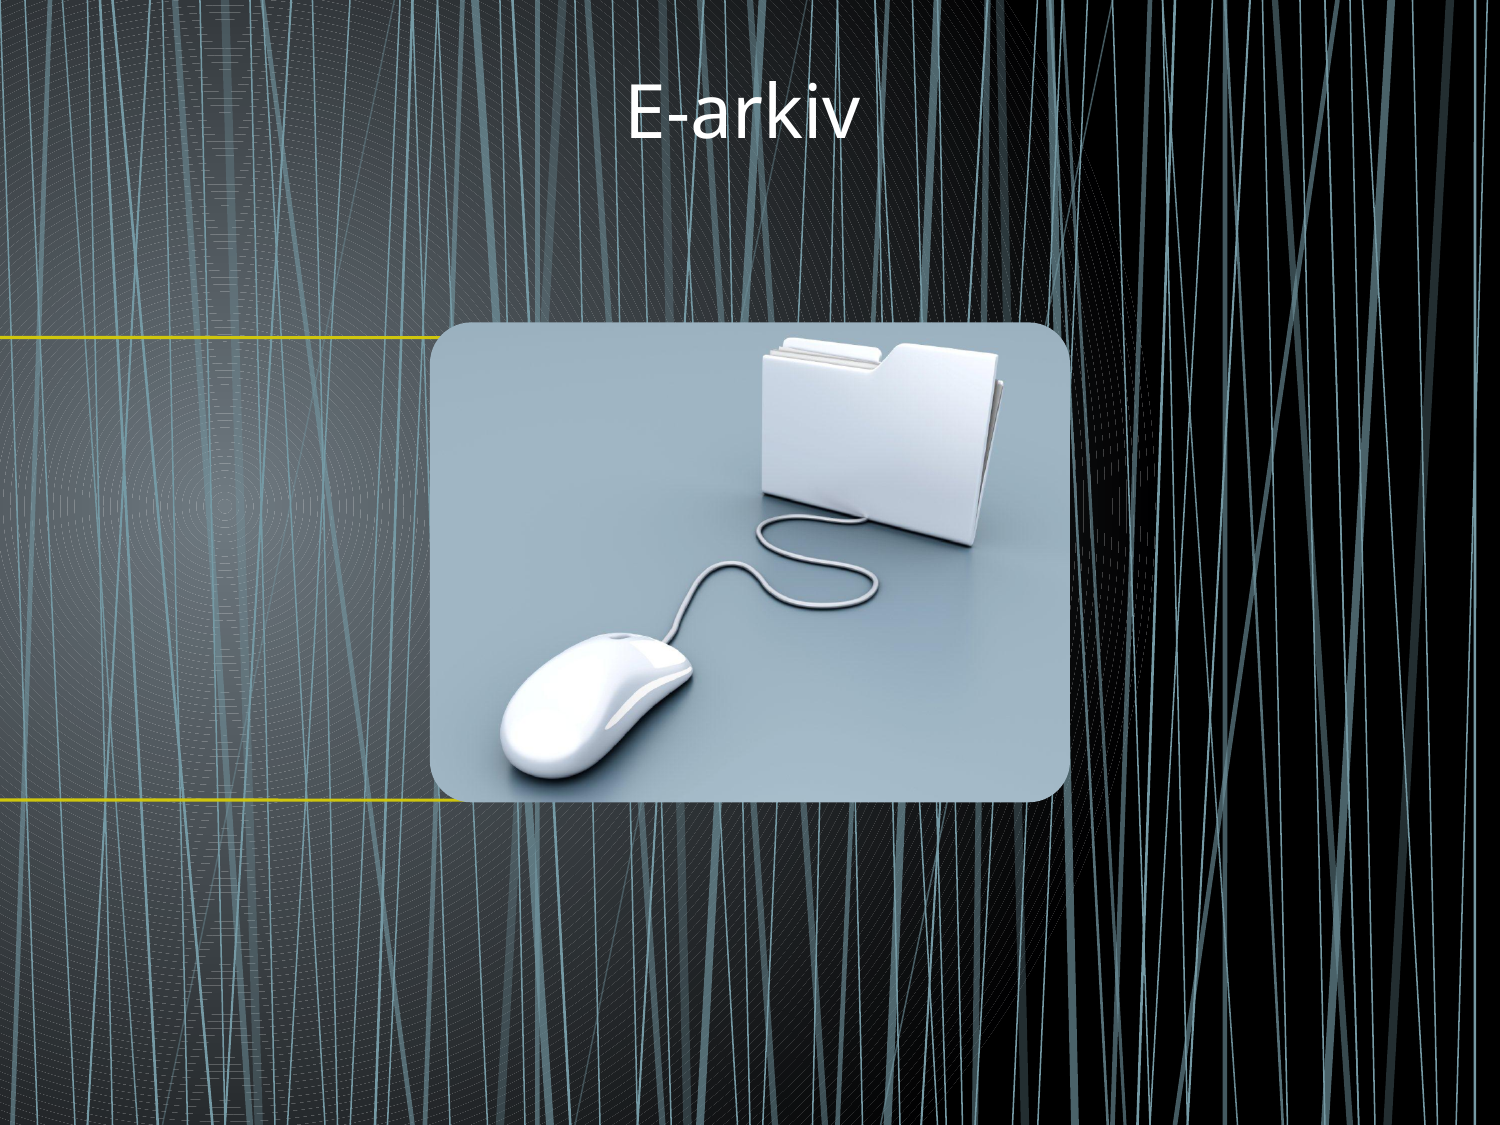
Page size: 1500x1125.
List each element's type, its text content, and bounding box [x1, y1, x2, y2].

text_box [342, 30, 1093, 226]
picture [429, 322, 1071, 803]
text_box E-arkiv [367, 55, 1118, 161]
